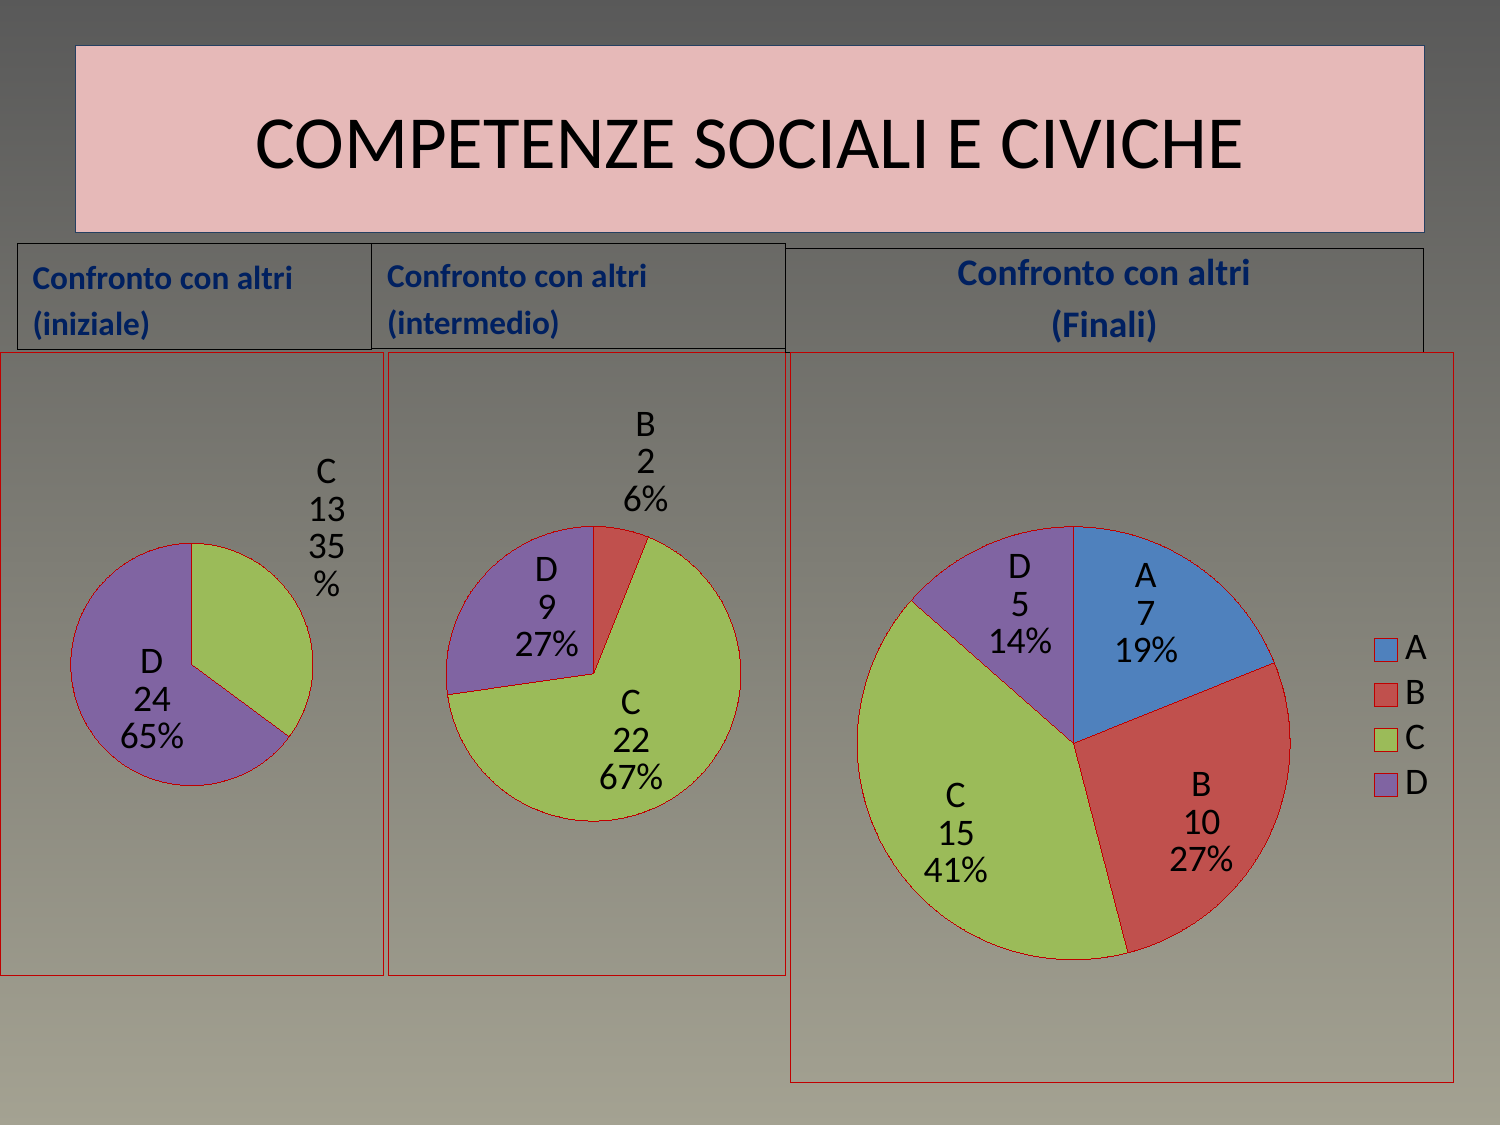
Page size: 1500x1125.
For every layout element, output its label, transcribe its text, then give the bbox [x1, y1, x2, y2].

chart [790, 352, 1454, 1083]
list Confronto con altri (intermedio) [371, 243, 786, 349]
chart [388, 352, 786, 977]
chart [0, 352, 385, 977]
list Confronto con altri (iniziale) [17, 243, 372, 350]
title COMPETENZE SOCIALI E CIVICHE [75, 45, 1425, 233]
text_box Confronto con altri (Finali) [785, 248, 1424, 352]
